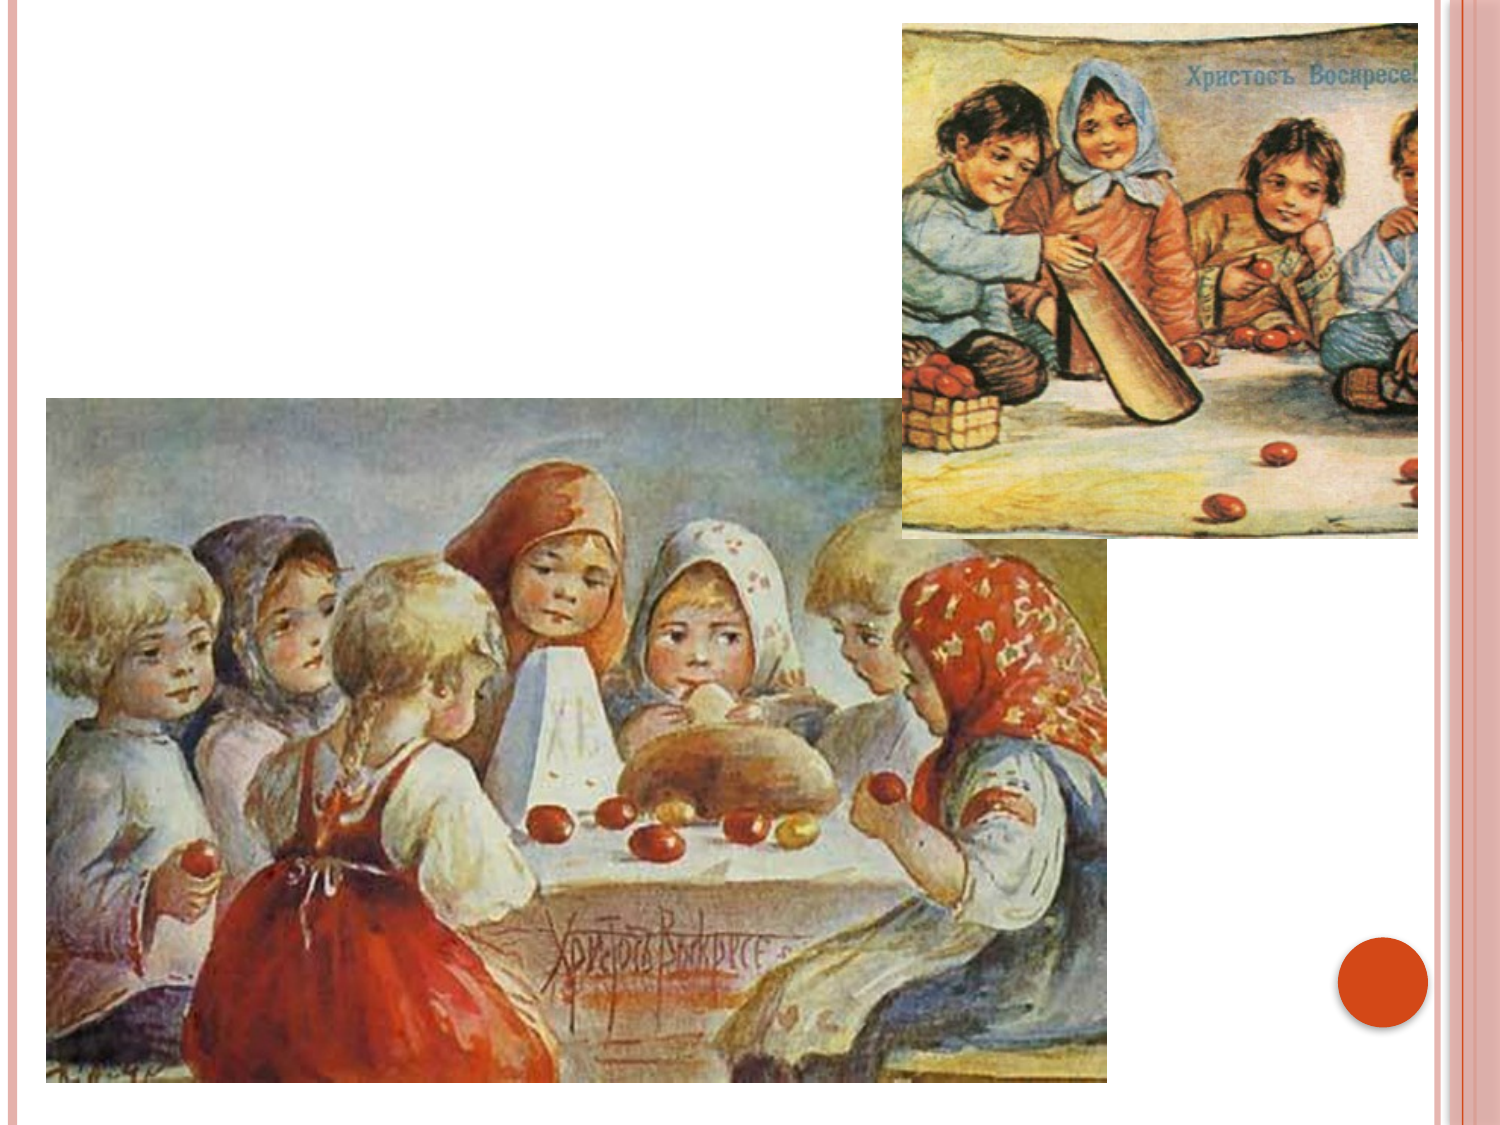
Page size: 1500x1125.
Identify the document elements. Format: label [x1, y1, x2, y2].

picture [46, 22, 1419, 1084]
